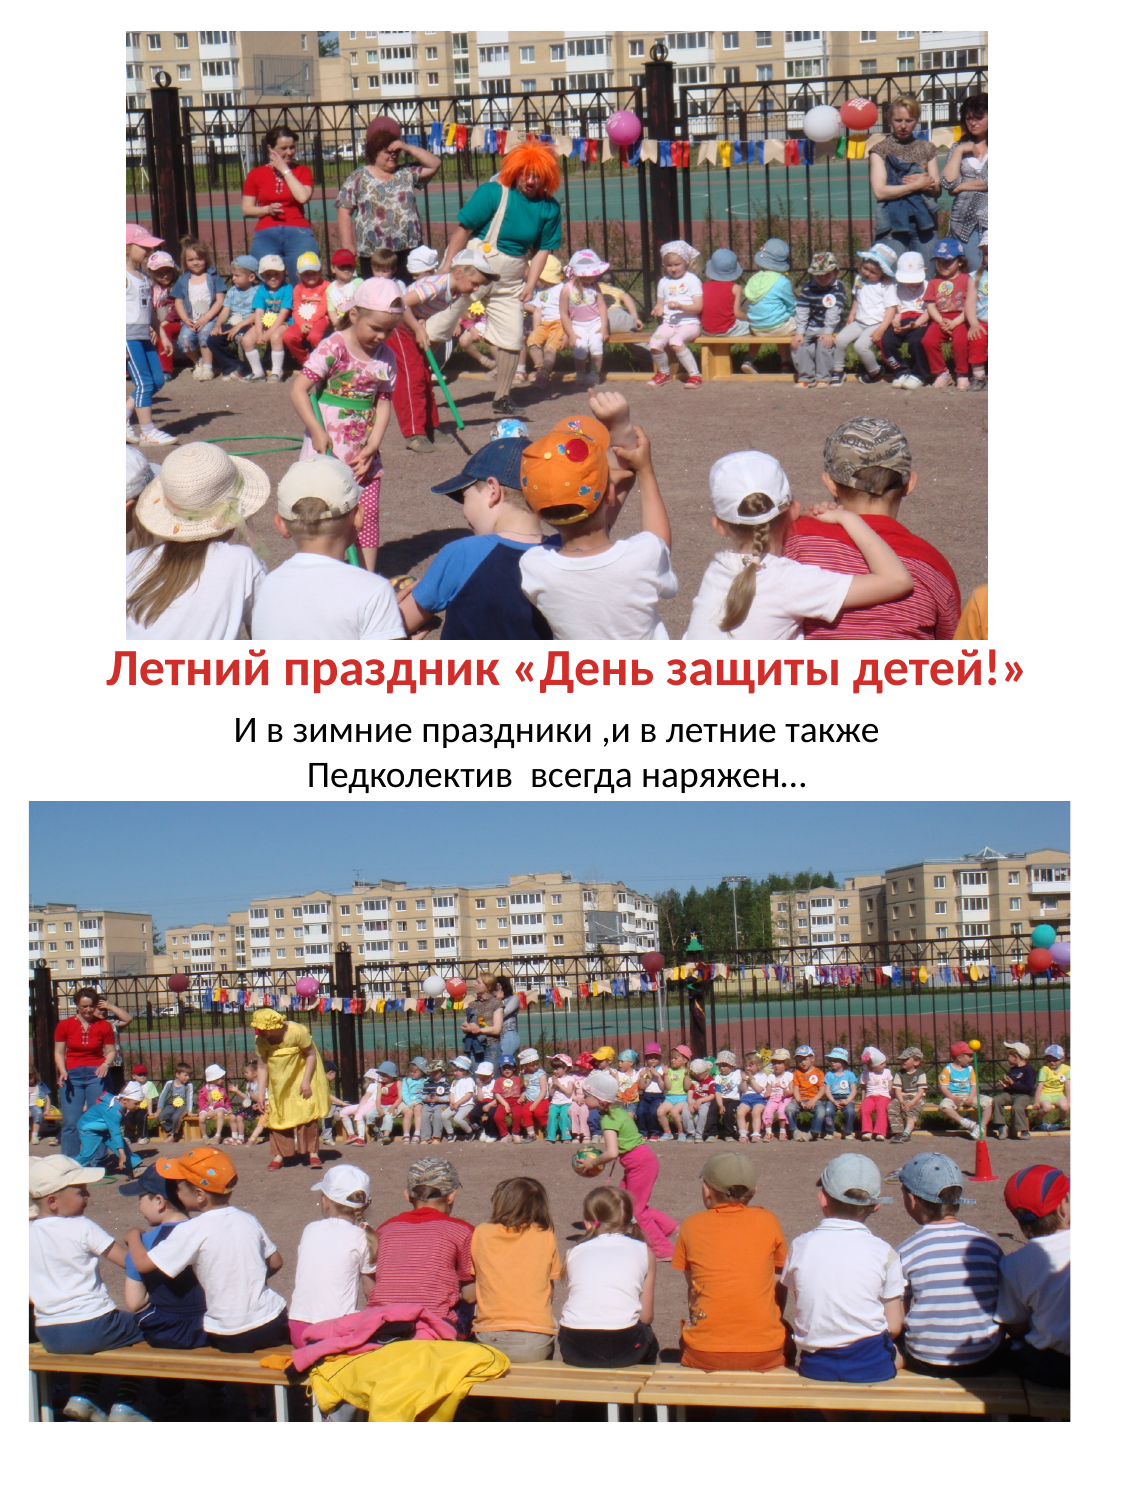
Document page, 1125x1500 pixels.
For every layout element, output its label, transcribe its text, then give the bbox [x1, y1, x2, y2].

picture [126, 31, 988, 640]
text_box Летний праздник «День защиты детей!» [50, 626, 1086, 703]
picture [28, 801, 1071, 1423]
text_box И в зимние праздники ,и в летние также Педколектив всегда наряжен… [137, 698, 977, 799]
